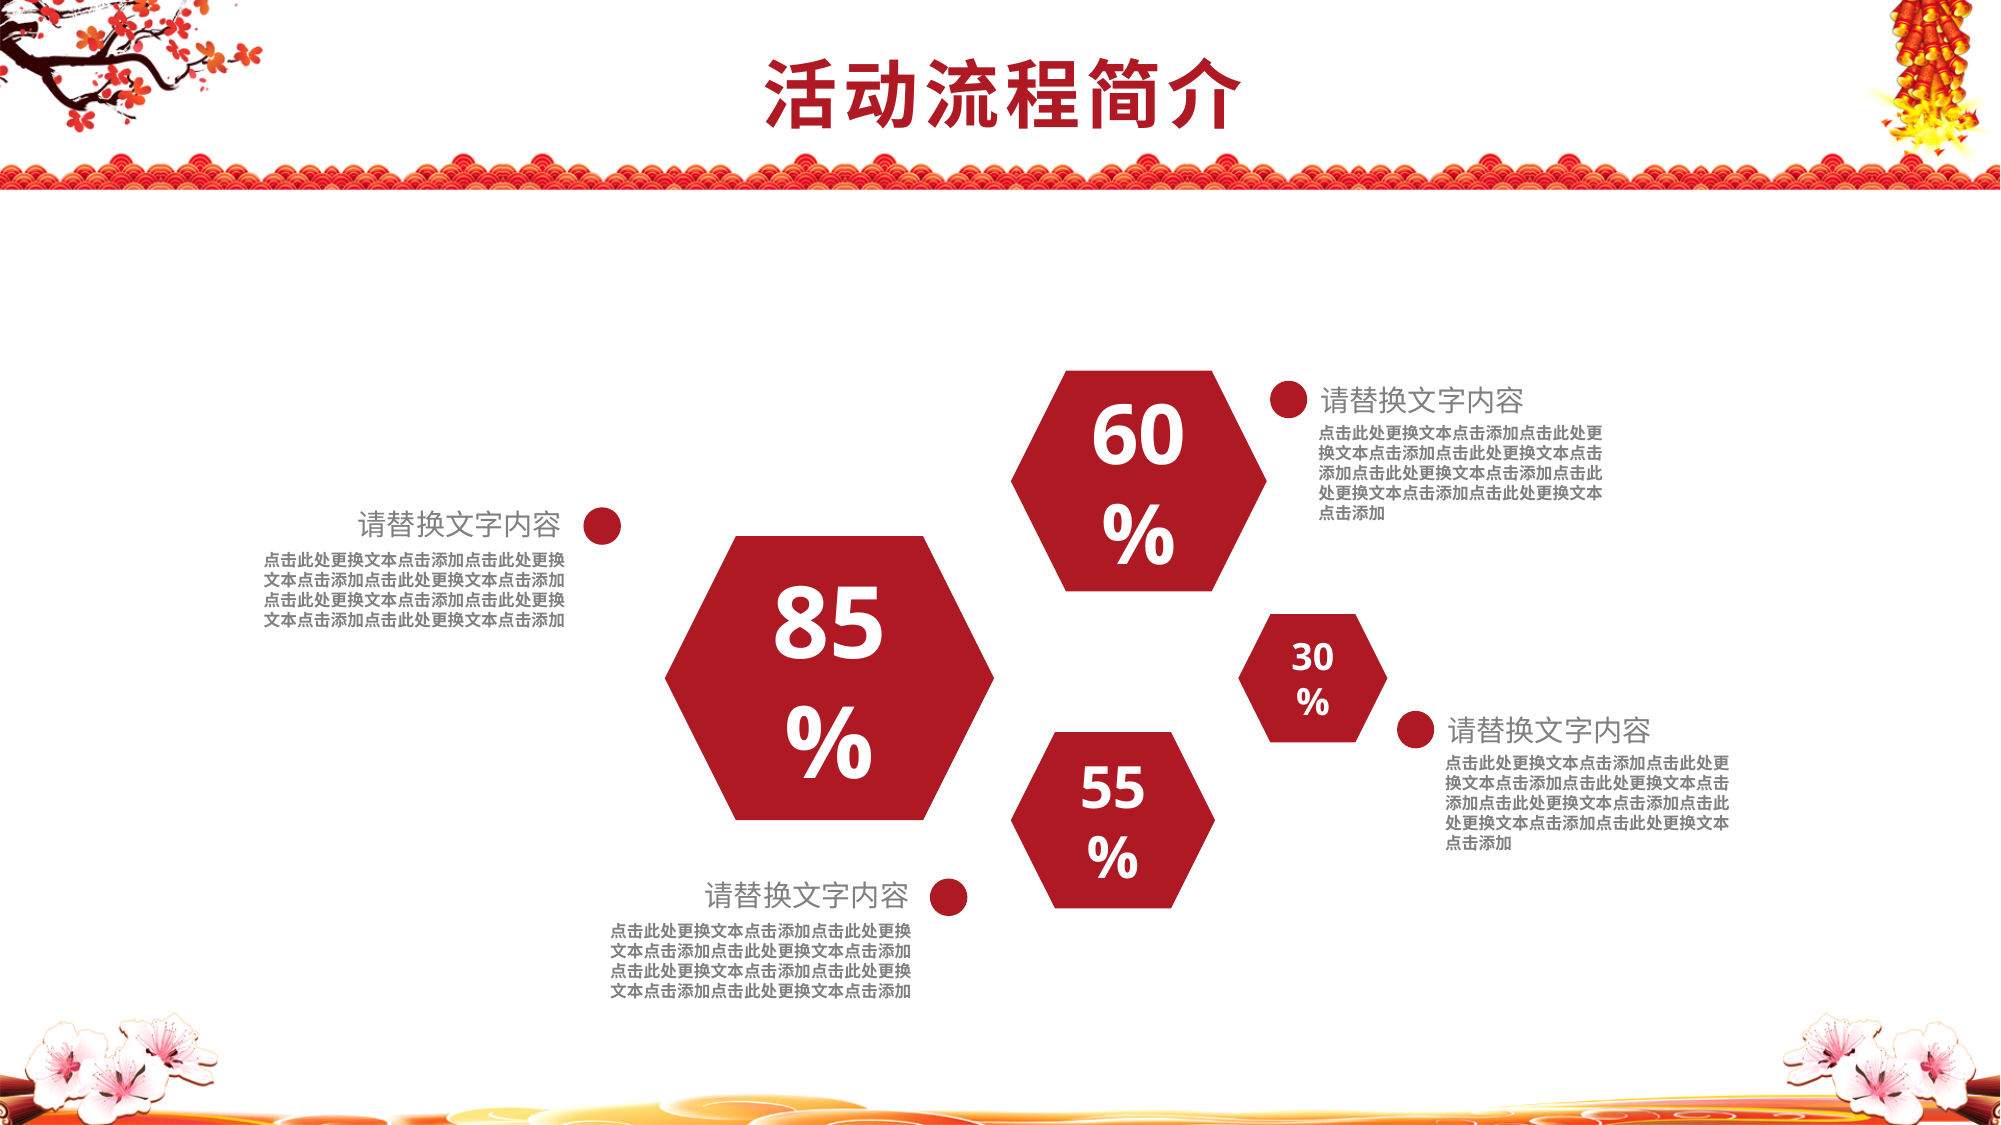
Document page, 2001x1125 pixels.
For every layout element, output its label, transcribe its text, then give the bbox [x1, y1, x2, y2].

text_box 点击此处更换文本点击添加点击此处更换文本点击添加点击此处更换文本点击添加点击此处更换文本点击添加点击此处更换文本点击添加点击此处更换文本点击添加 [1388, 422, 1612, 513]
text_box 请替换文字内容 [1443, 704, 1679, 749]
text_box 请替换文字内容 [337, 500, 566, 540]
text_box 活动流程简介 [735, 47, 1270, 138]
text_box [583, 507, 621, 545]
text_box 点击此处更换文本点击添加点击此处更换文本点击添加点击此处更换文本点击添加点击此处更换文本点击添加点击此处更换文本点击添加点击此处更换文本点击添加 [263, 549, 566, 640]
text_box 点击此处更换文本点击添加点击此处更换文本点击添加点击此处更换文本点击添加点击此处更换文本点击添加点击此处更换文本点击添加点击此处更换文本点击添加 [609, 920, 912, 1011]
picture [0, 0, 2001, 1125]
text_box 点击此处更换文本点击添加点击此处更换文本点击添加点击此处更换文本点击添加点击此处更换文本点击添加点击此处更换文本点击添加点击此处更换文本点击添加 [1445, 753, 1739, 844]
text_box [664, 370, 1388, 909]
text_box 请替换文字内容 [1388, 373, 1552, 418]
text_box [1397, 710, 1435, 749]
text_box [934, 909, 964, 917]
